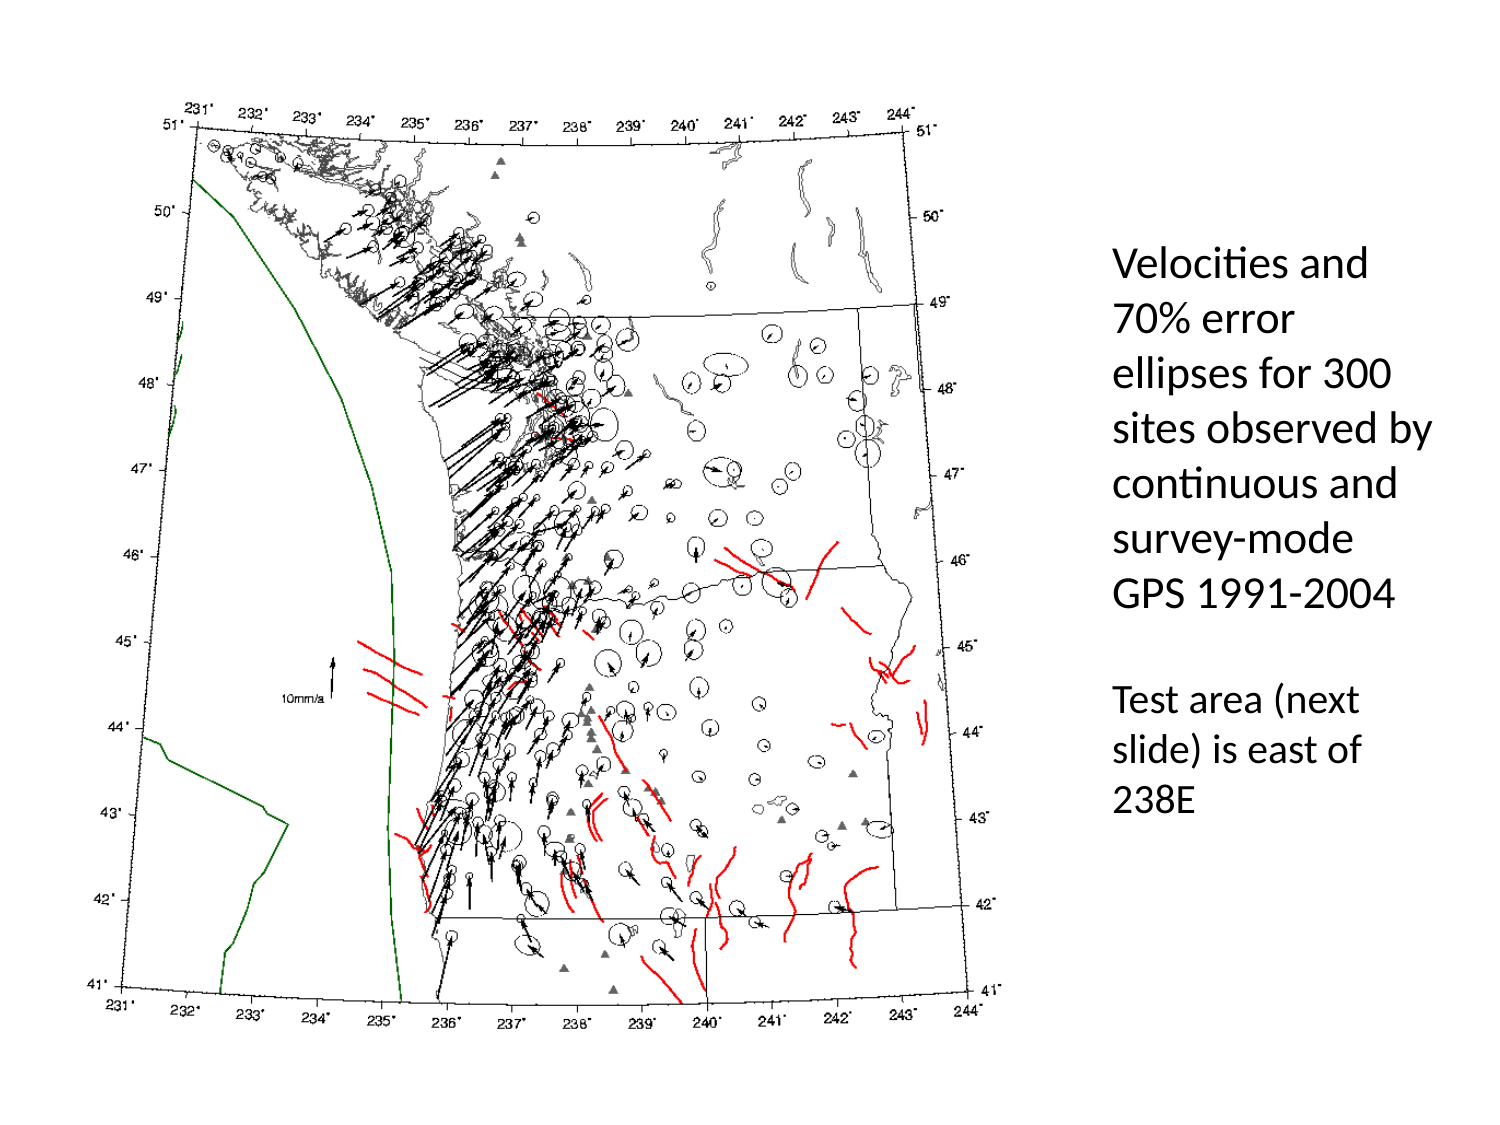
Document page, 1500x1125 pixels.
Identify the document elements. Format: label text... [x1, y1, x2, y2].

text_box Velocities and 70% error ellipses for 300 sites observed by continuous and survey-mode GPS 1991-2004 Test area (next slide) is east of 238E [1097, 224, 1450, 830]
picture [74, 74, 1010, 1043]
